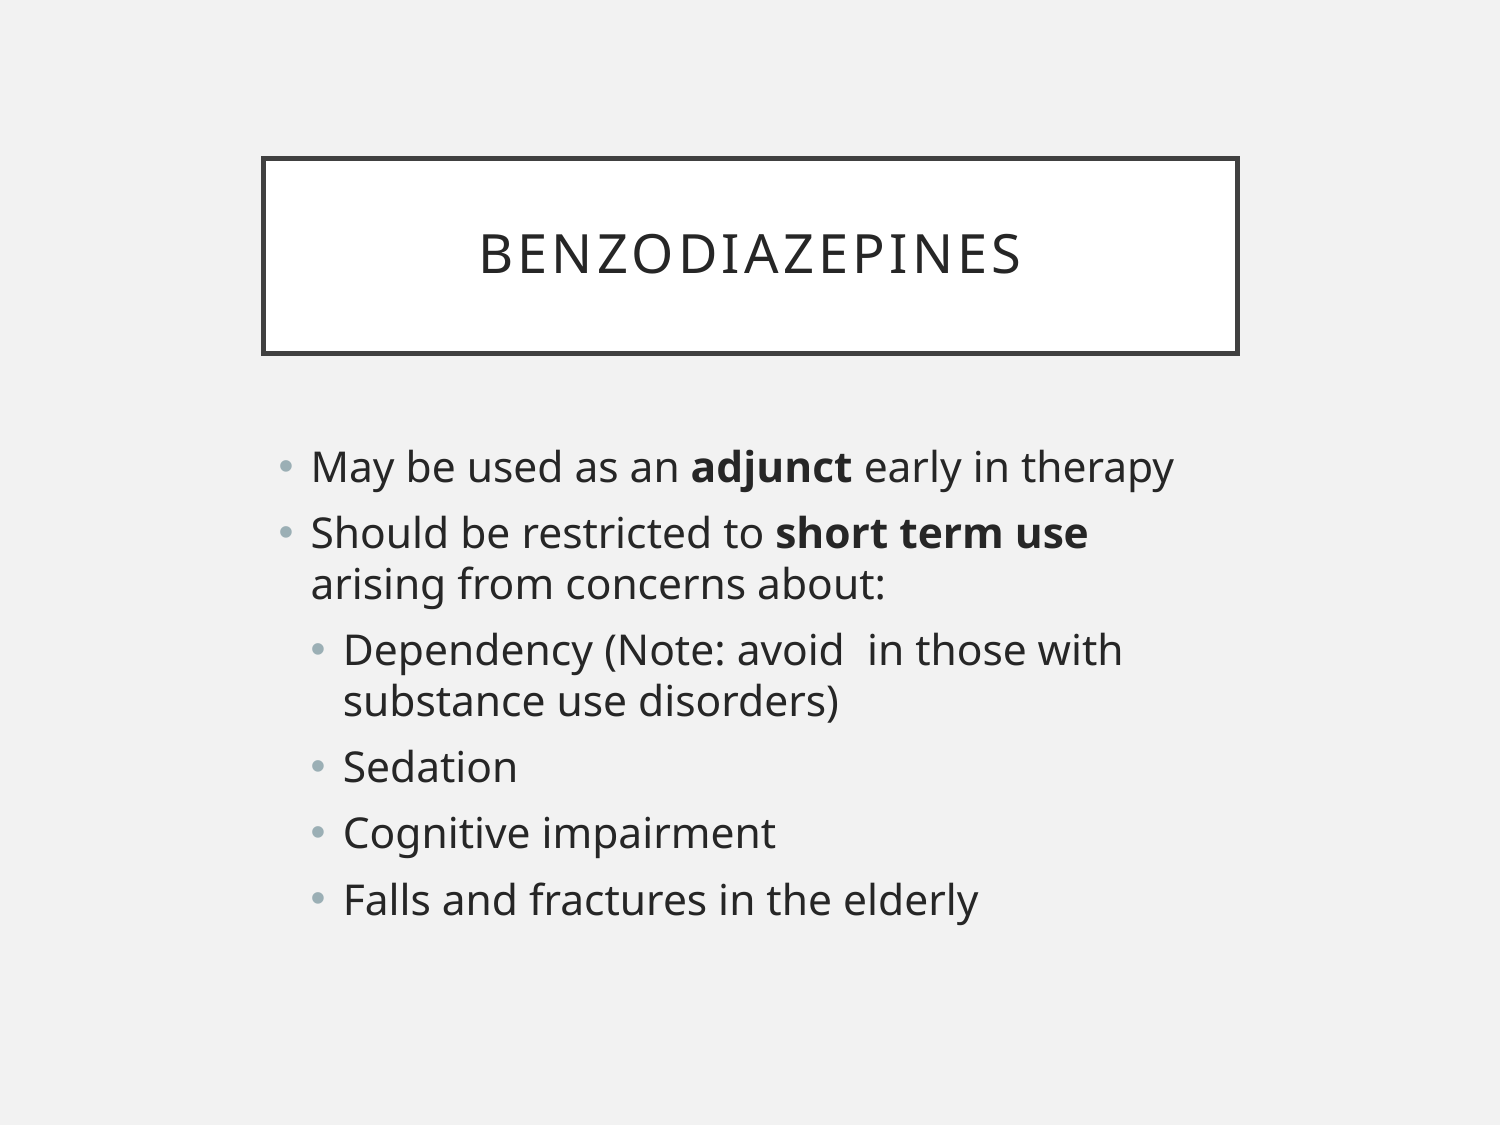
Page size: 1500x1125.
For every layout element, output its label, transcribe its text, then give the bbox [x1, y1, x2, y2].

list May be used as an adjunct early in therapy Should be restricted to short term use arising from concerns about: Dependency (Note: avoid in those with substance use disorders) Sedation Cognitive impairment Falls and fractures in the elderly [263, 432, 1238, 942]
title Benzodiazepines [261, 156, 1240, 356]
